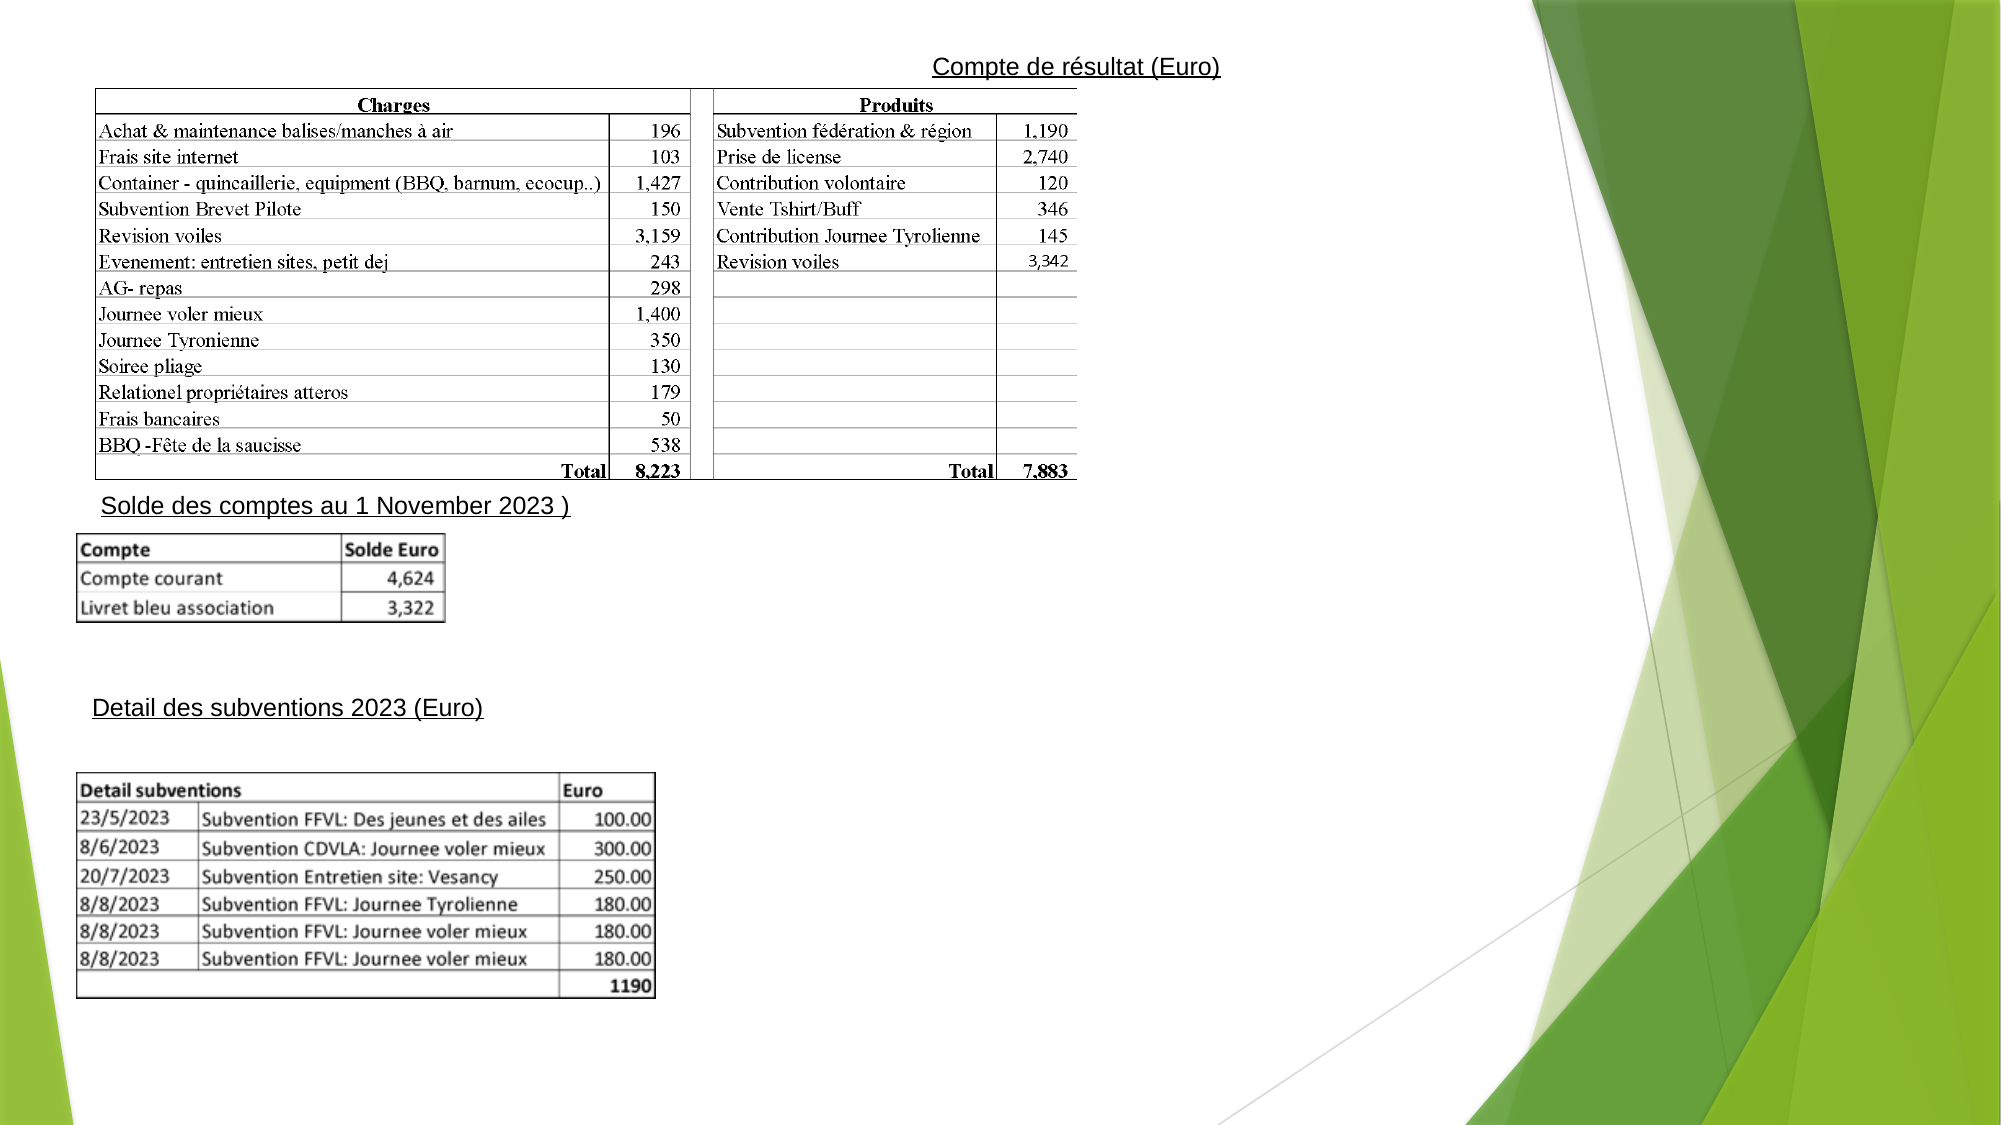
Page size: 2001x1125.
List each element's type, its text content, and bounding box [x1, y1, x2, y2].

picture [76, 771, 657, 1000]
text_box Solde des comptes au 1 November 2023 ) [85, 482, 587, 572]
picture [76, 532, 446, 623]
text_box Detail des subventions 2023 (Euro) [77, 684, 500, 771]
picture [94, 88, 1078, 481]
text_box Compte de résultat (Euro) [917, 42, 1236, 133]
